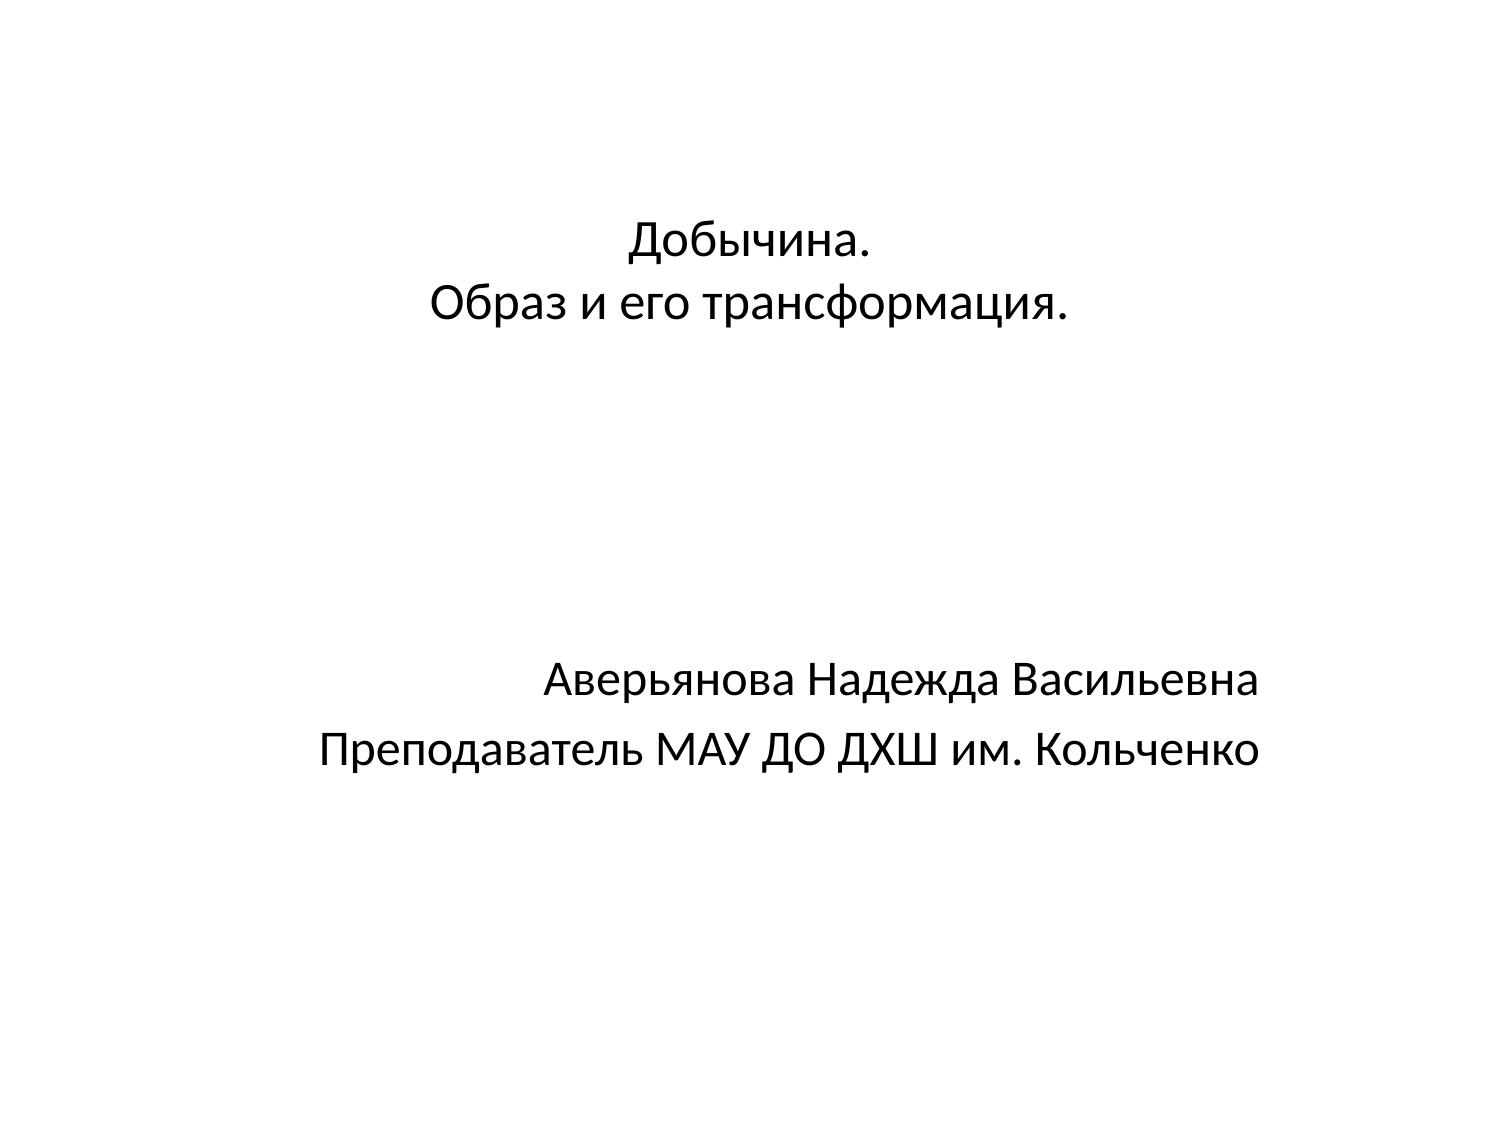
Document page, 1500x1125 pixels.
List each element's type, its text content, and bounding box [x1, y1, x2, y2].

subtitle Аверьянова Надежда Васильевна Преподаватель МАУ ДО ДХШ им. Кольченко [225, 637, 1275, 925]
title Добычина. Образ и его трансформация. [112, 196, 1388, 338]
